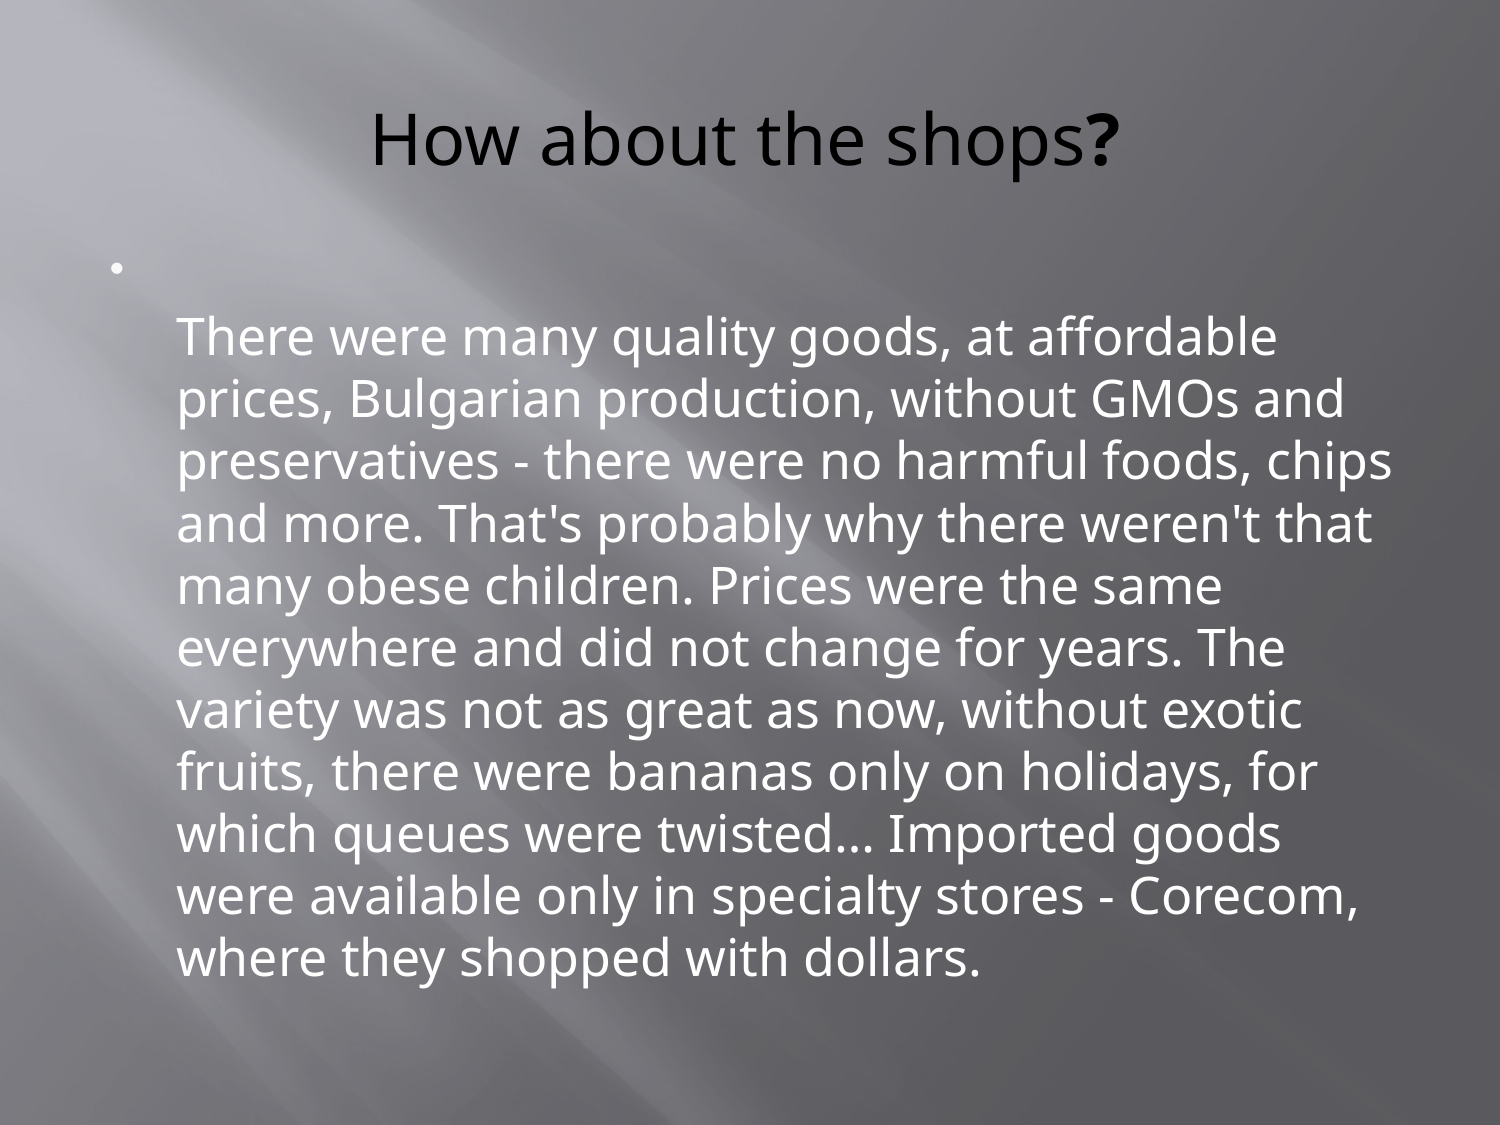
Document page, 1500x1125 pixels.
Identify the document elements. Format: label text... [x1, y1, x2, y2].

title How about the shops? [70, 0, 1421, 188]
list There were many quality goods, at affordable prices, Bulgarian production, without GMOs and preservatives - there were no harmful foods, chips and more. That's probably why there weren't that many obese children. Prices were the same everywhere and did not change for years. The variety was not as great as now, without exotic fruits, there were bananas only on holidays, for which queues were twisted… Imported goods were available only in specialty stores - Corecom, where they shopped with dollars. [75, 234, 1425, 1035]
